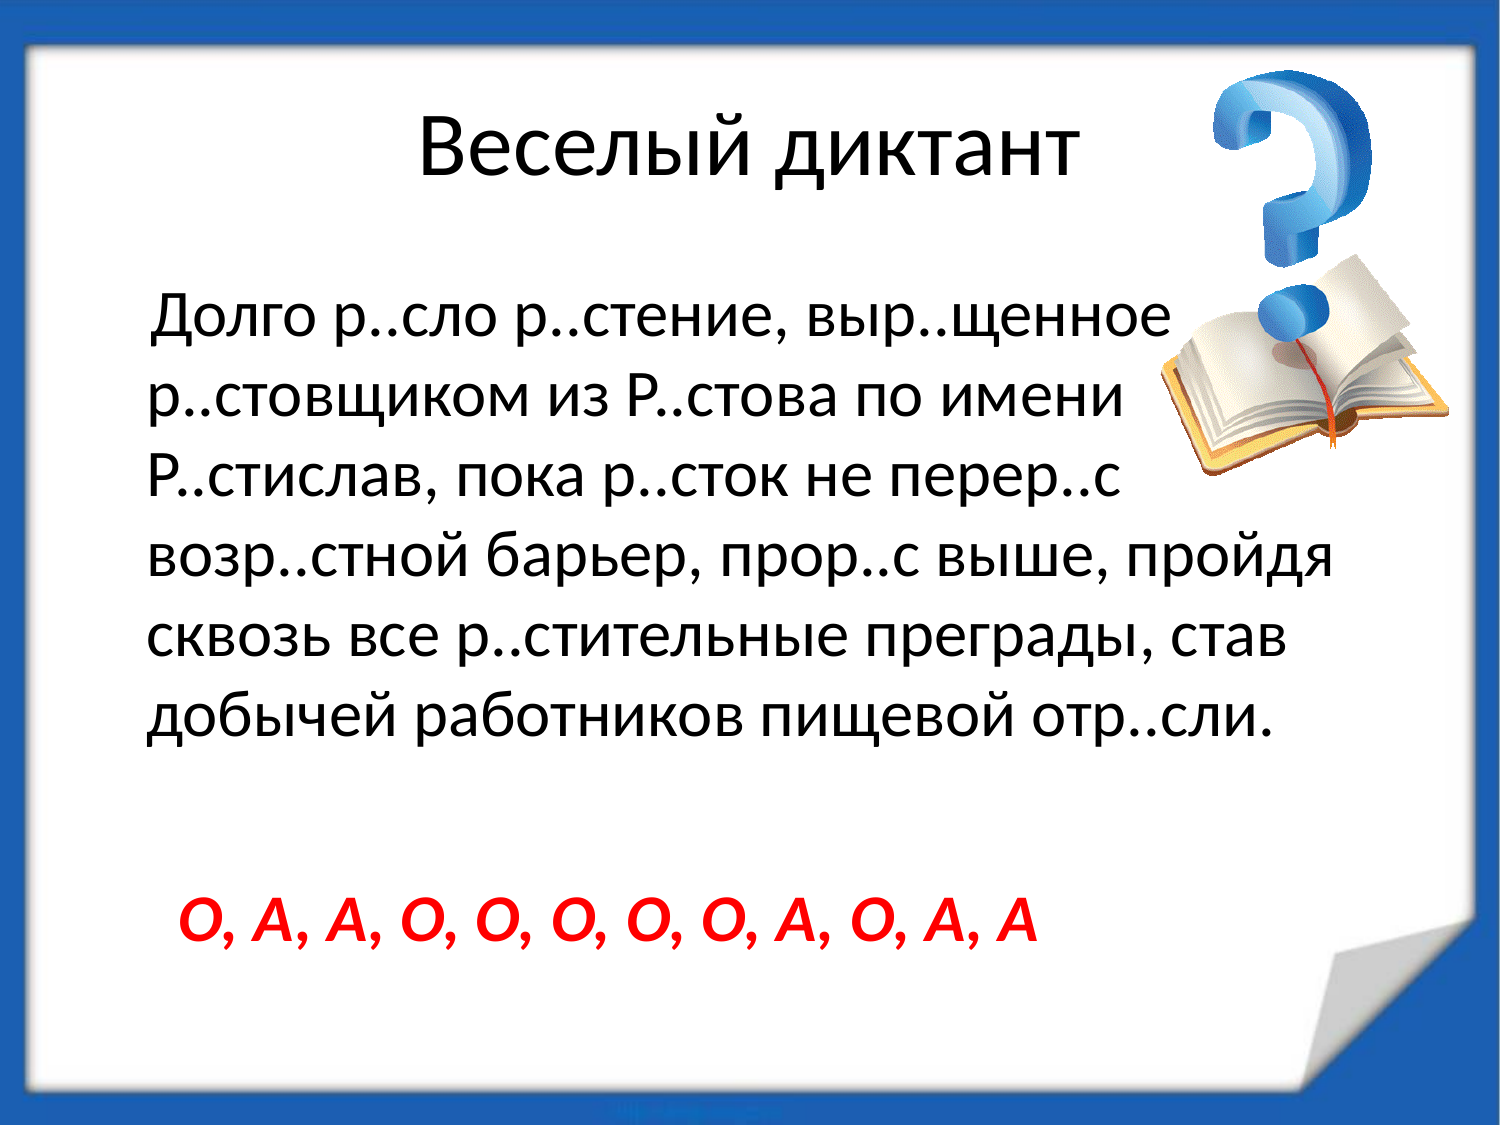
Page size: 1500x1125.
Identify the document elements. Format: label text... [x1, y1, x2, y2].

title Веселый диктант [75, 45, 1425, 233]
text_box О, А, А, О, О, О, О, О, А, О, А, А [163, 867, 1114, 962]
list Долго р..сло р..стение, выр..щенное р..стовщиком из Р..стова по имени Р..стислав, пока р..сток не перер..с возр..стной барьер, прор..с выше, пройдя сквозь все р..стительные преграды, став добычей работников пищевой отр..сли. [75, 262, 1425, 1005]
picture [0, 0, 1500, 1125]
